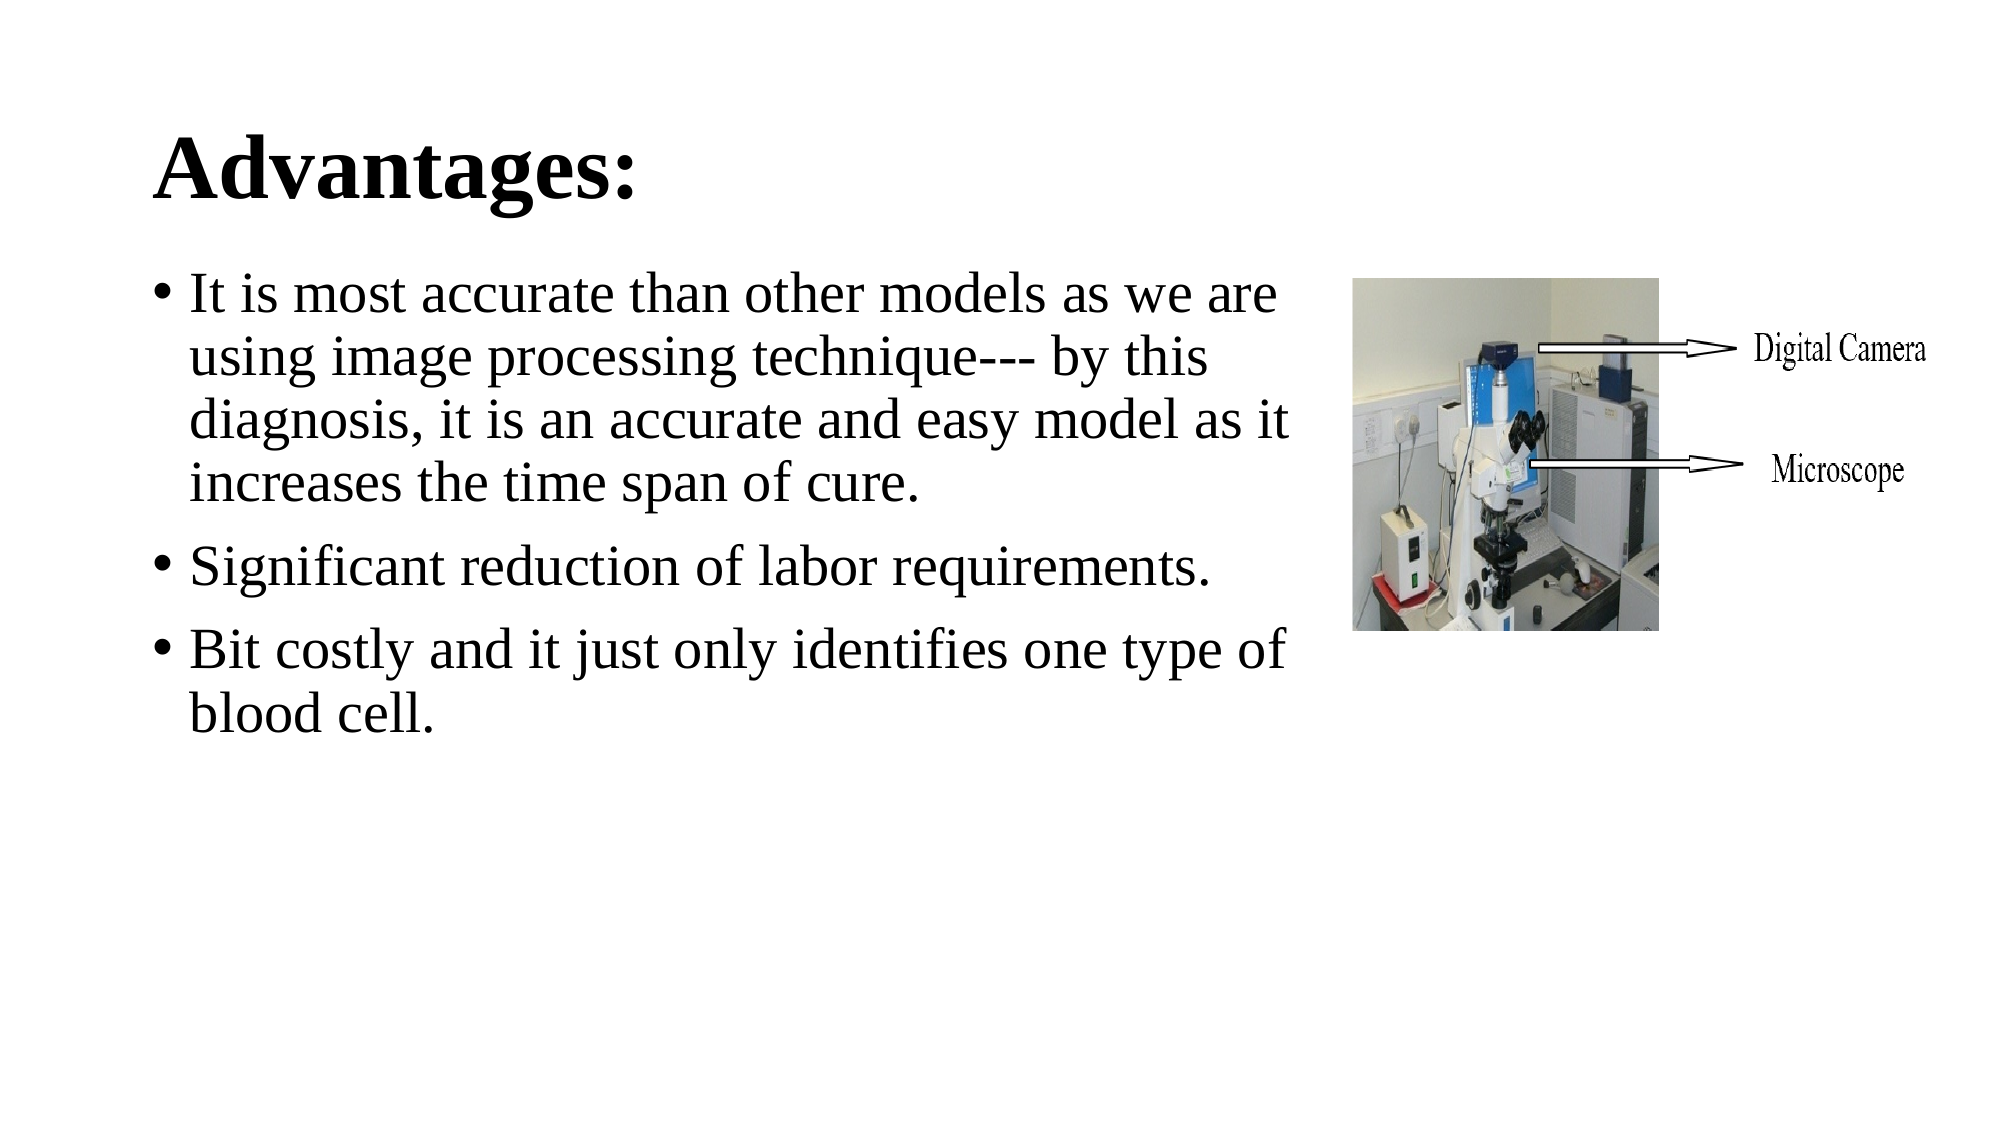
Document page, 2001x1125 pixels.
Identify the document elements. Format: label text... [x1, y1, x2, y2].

picture [1310, 254, 1951, 643]
title Advantages: [137, 59, 1863, 254]
list It is most accurate than other models as we are using image processing technique--- by this diagnosis, it is an accurate and easy model as it increases the time span of cure. Significant reduction of labor requirements. Bit costly and it just only identifies one type of blood cell. [137, 254, 1311, 1014]
